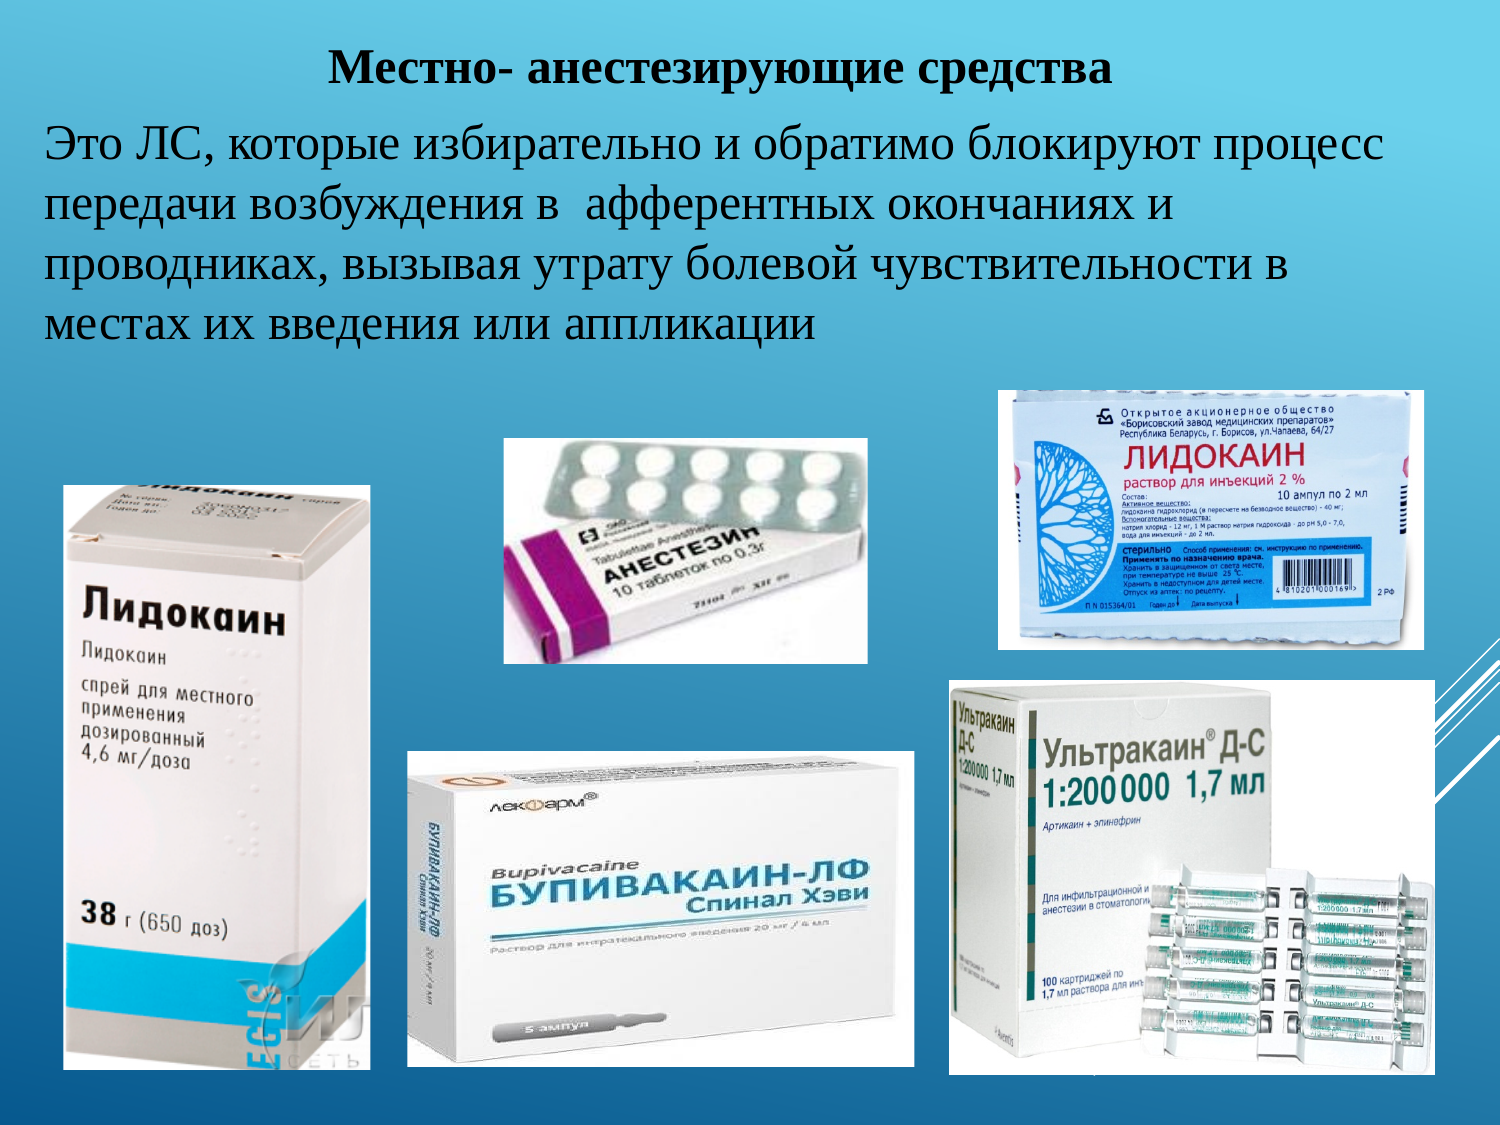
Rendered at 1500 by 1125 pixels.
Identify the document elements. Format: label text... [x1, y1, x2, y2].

text_box Местно- анестезирующие средства [29, 26, 1412, 101]
picture [503, 437, 868, 664]
picture [949, 680, 1435, 1075]
picture [63, 484, 371, 1070]
text_box Это ЛС, которые избирательно и обратимо блокируют процесс передачи возбуждения в афферентных окончаниях и проводниках, вызывая утрату болевой чувствительности в местах их введения или аппликации [29, 101, 1459, 357]
picture [997, 390, 1425, 650]
picture [407, 751, 915, 1067]
